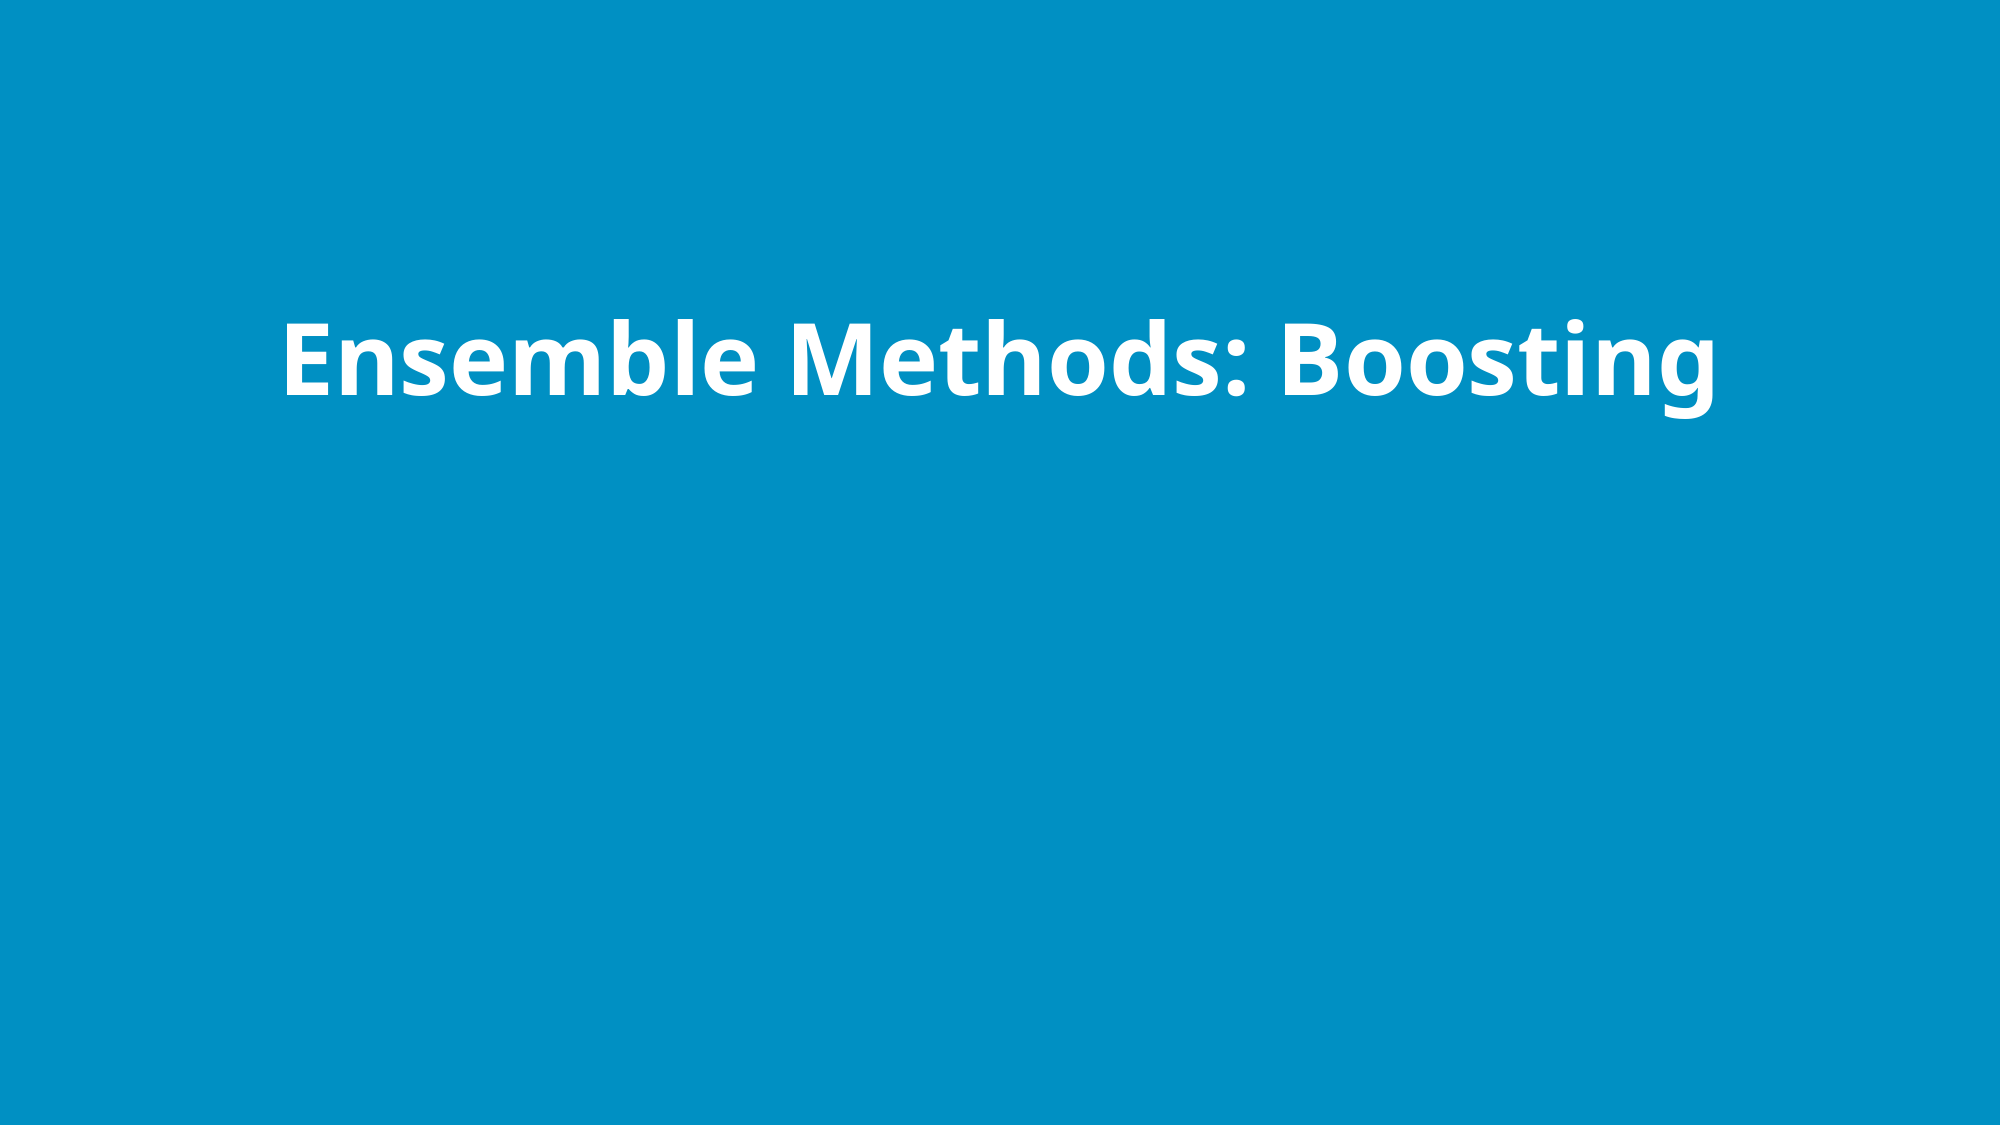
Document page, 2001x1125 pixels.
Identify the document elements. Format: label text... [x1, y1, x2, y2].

list Ensemble Methods: Boosting [219, 301, 1781, 750]
